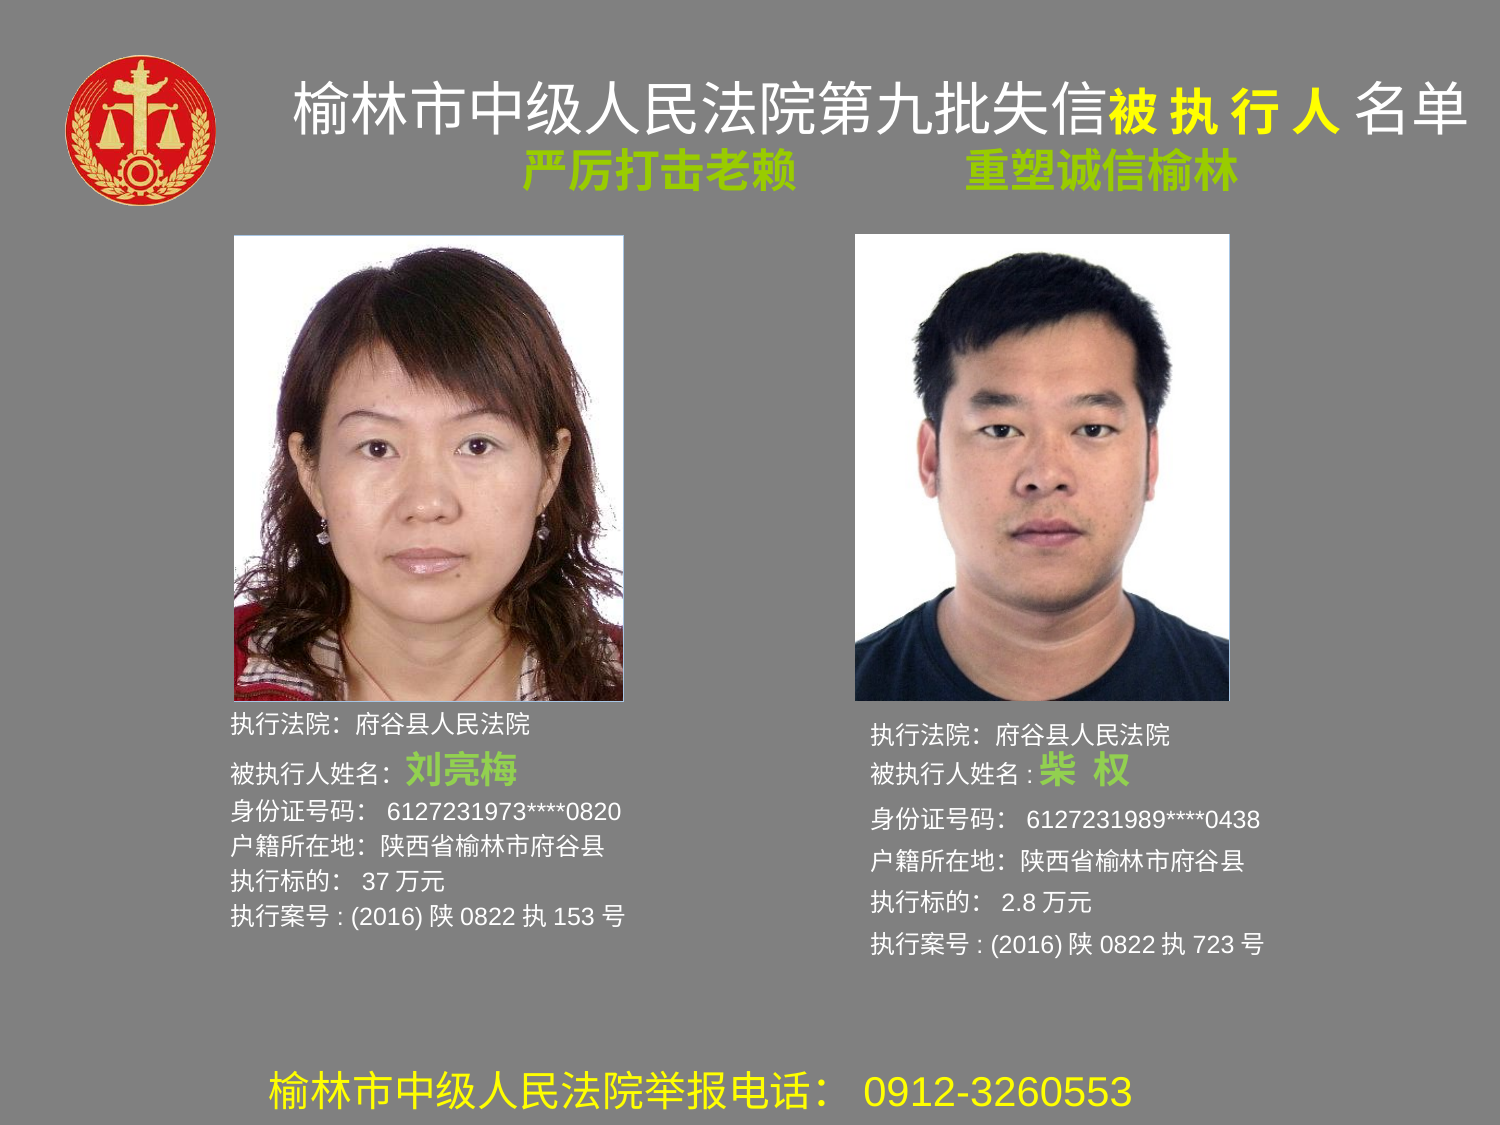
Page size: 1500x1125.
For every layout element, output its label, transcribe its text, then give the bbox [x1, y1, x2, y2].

subtitle 执行法院：府谷县人民法院 被执行人姓名：刘亮梅 身份证号码：6127231973****0820 户籍所在地：陕西省榆林市府谷县 执行标的：37万元 执行案号: (2016)陕0822执153号 [215, 700, 693, 1018]
picture [65, 55, 217, 206]
picture [855, 234, 1230, 702]
text_box 执行法院：府谷县人民法院 被执行人姓名:柴 权 身份证号码：6127231989****0438 户籍所在地：陕西省榆林市府谷县 执行标的：2.8万元 执行案号: (2016)陕0822执723号 [855, 700, 1332, 1018]
picture [234, 236, 624, 702]
text_box 榆林市中级人民法院举报电话：0912-3260553 [84, 1066, 1399, 1125]
title 榆林市中级人民法院第九批失信被 执 行 人 名单 严厉打击老赖 重塑诚信榆林 [261, 23, 1500, 246]
